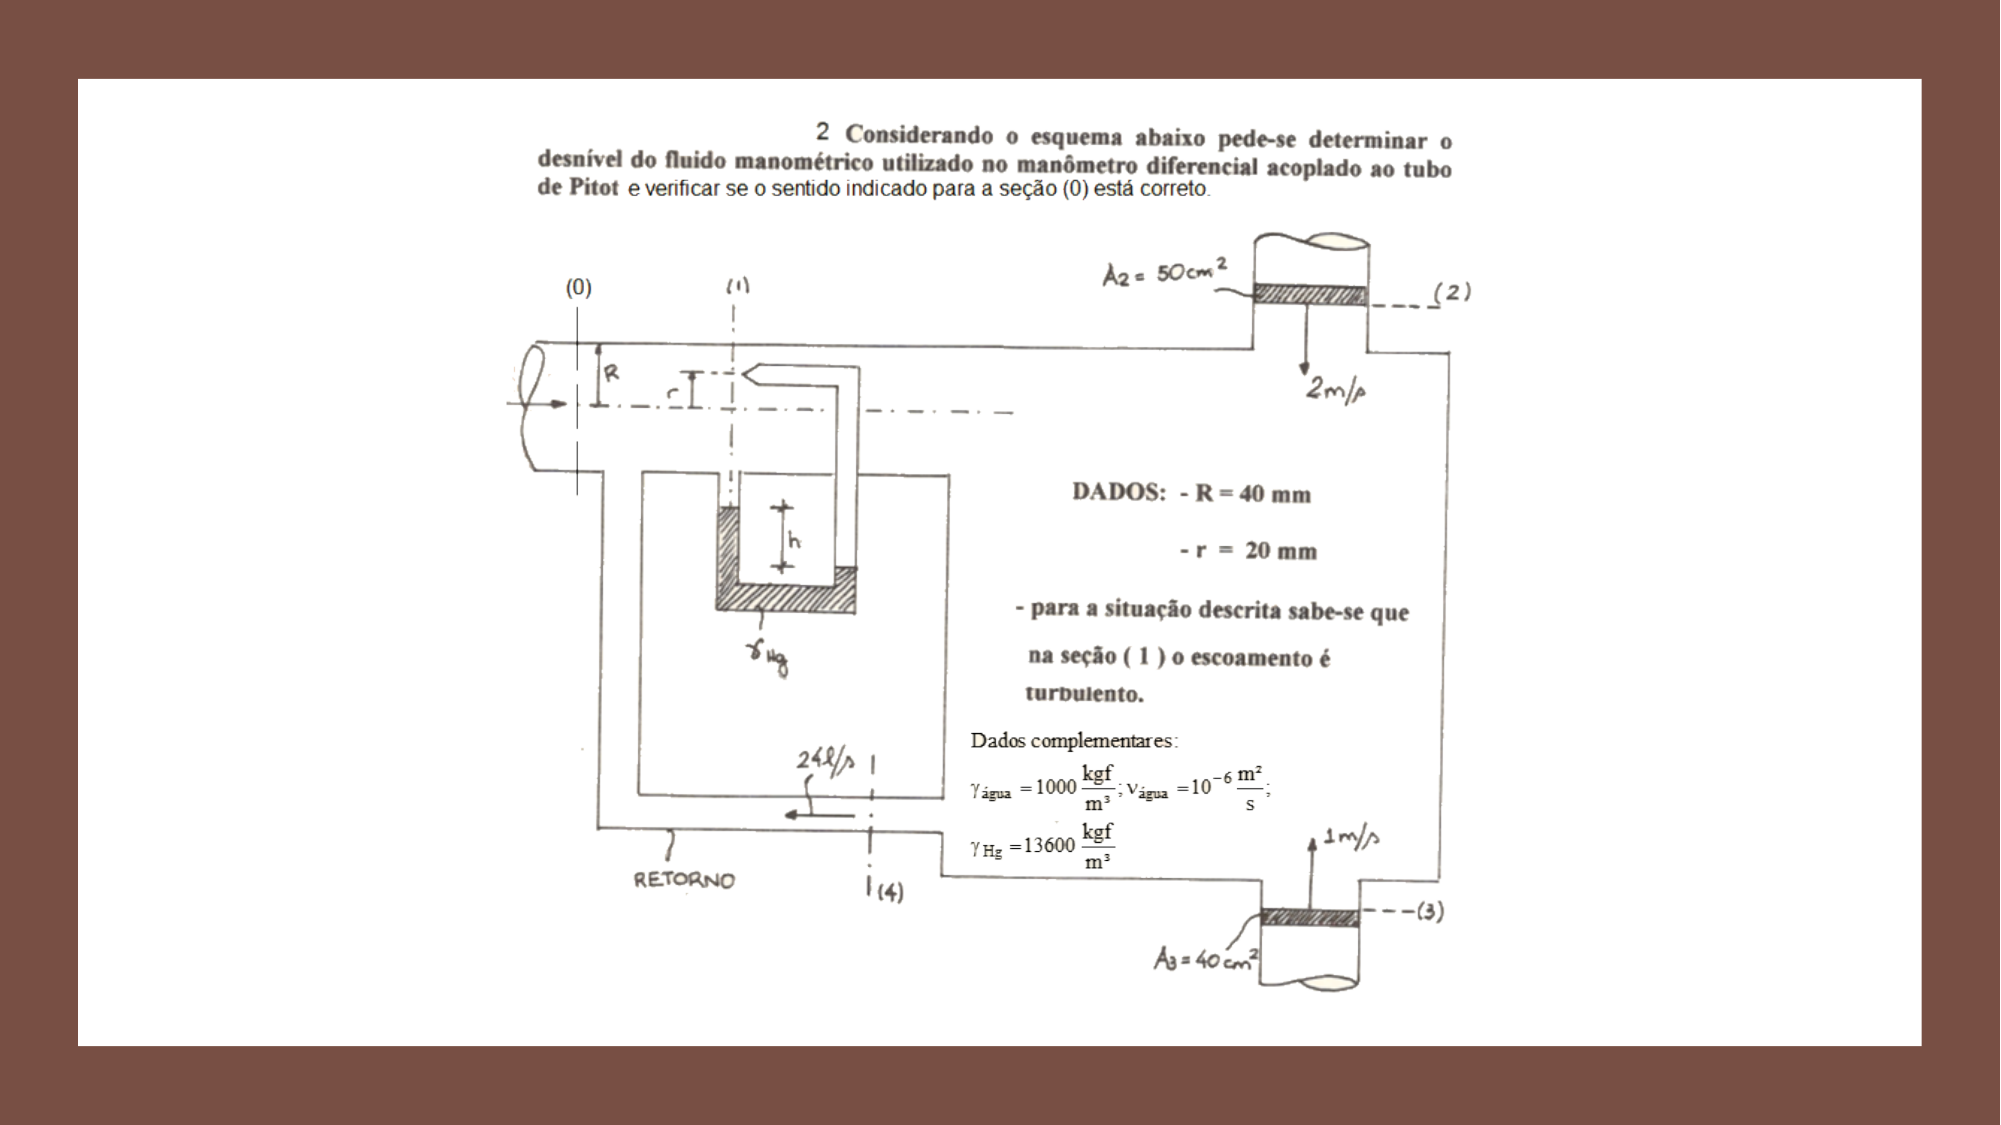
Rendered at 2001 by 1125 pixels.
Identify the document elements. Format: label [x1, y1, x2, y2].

text_box [0, 0, 2000, 1125]
picture [505, 105, 1494, 1020]
text_box [77, 78, 1923, 1047]
